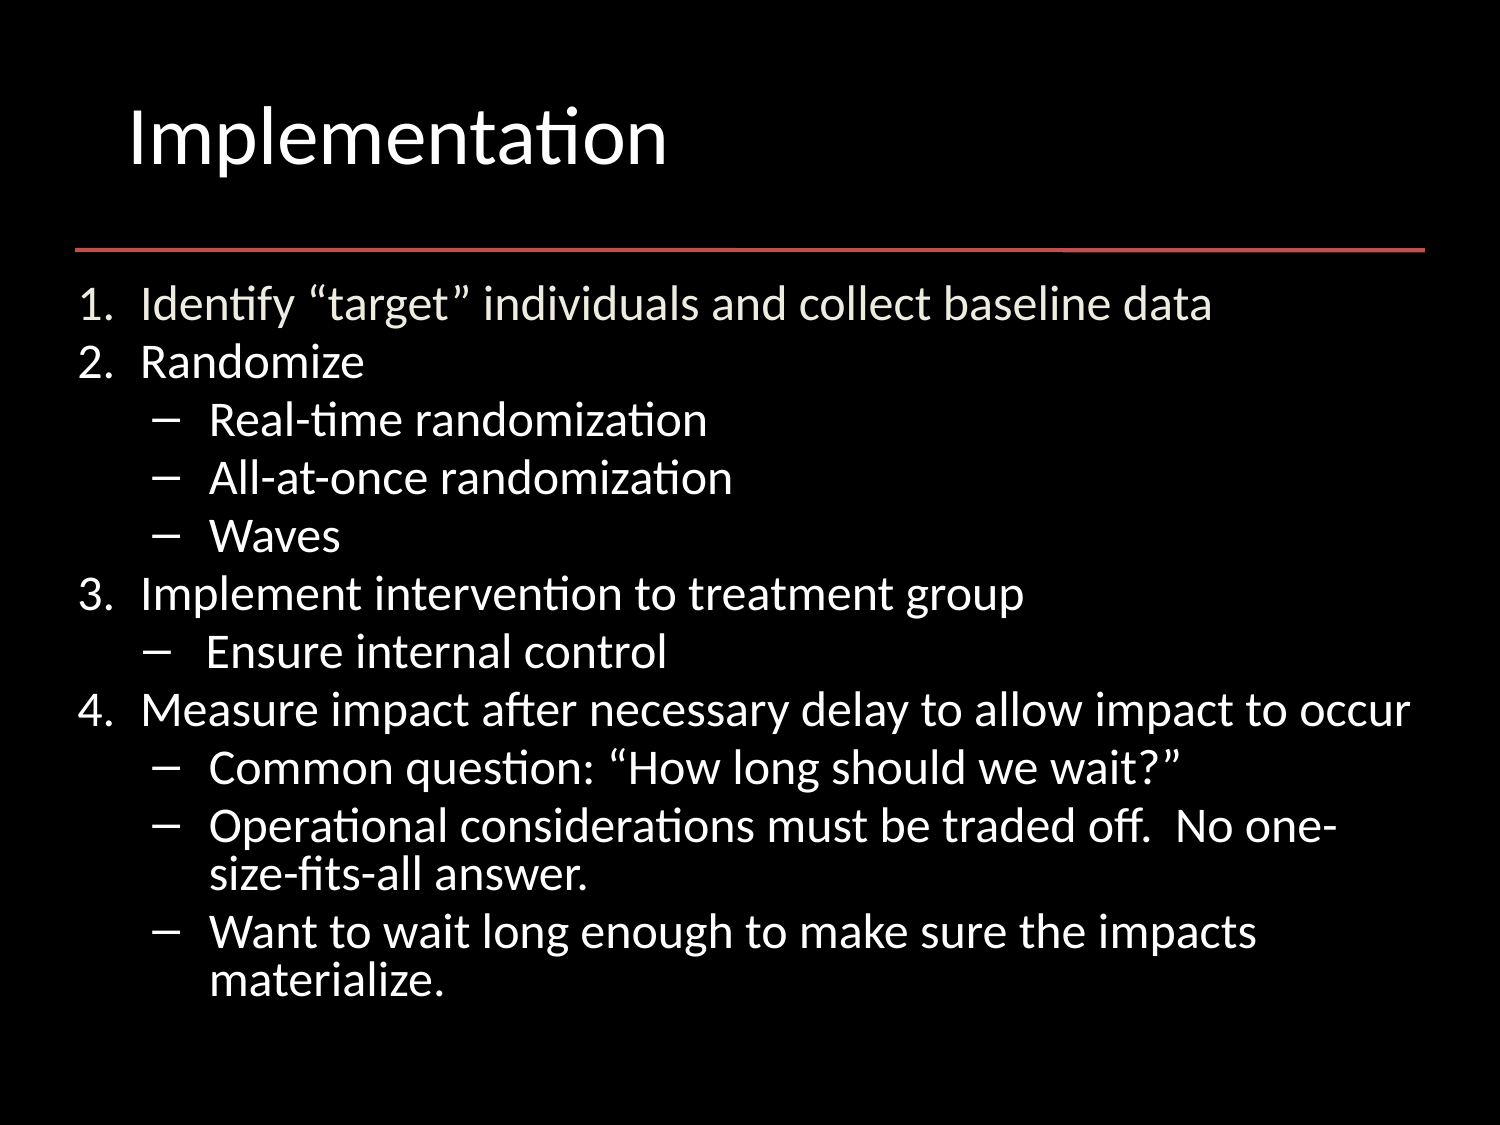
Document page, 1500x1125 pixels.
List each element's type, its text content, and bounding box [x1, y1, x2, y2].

list Identify “target” individuals and collect baseline data Randomize Real-time randomization All-at-once randomization Waves Implement intervention to treatment group Ensure internal control Measure impact after necessary delay to allow impact to occur Common question: “How long should we wait?” Operational considerations must be traded off. No one-size-fits-all answer. Want to wait long enough to make sure the impacts materialize. [62, 274, 1438, 951]
title Implementation [112, 37, 1388, 226]
